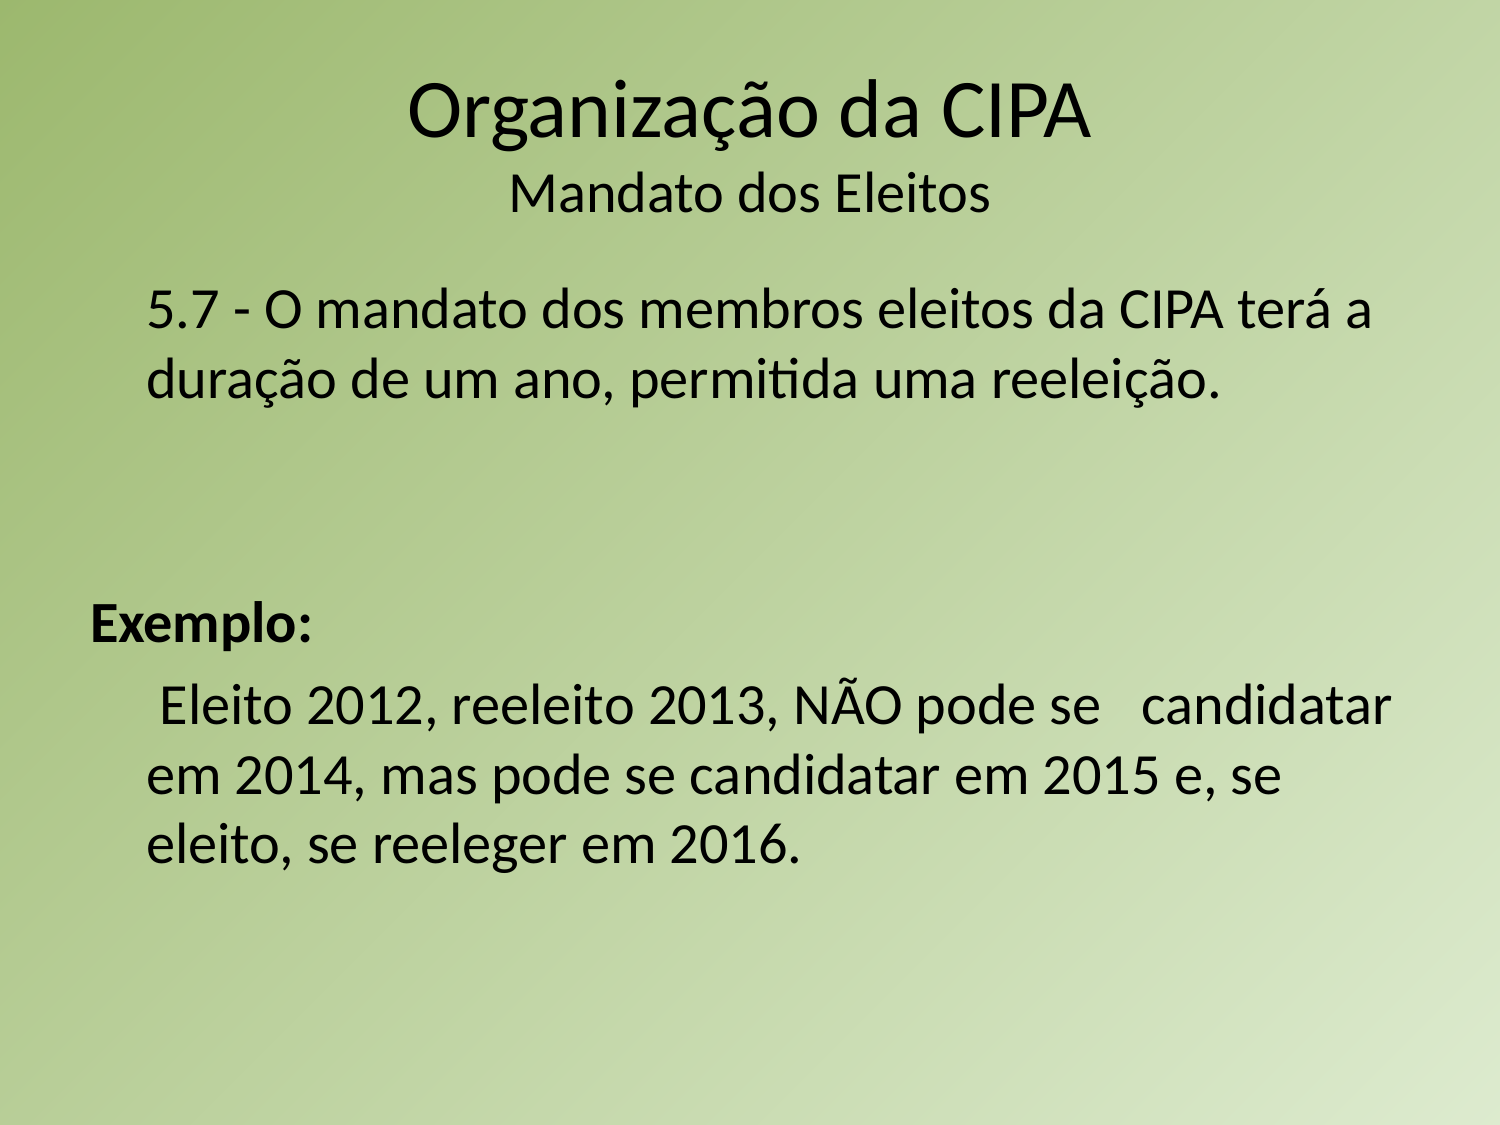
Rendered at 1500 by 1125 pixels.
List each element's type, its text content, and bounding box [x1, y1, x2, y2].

title Organização da CIPA Mandato dos Eleitos [75, 45, 1425, 233]
list 5.7 - O mandato dos membros eleitos da CIPA terá a duração de um ano, permitida uma reeleição. Exemplo: Eleito 2012, reeleito 2013, NÃO pode se candidatar em 2014, mas pode se candidatar em 2015 e, se eleito, se reeleger em 2016. [75, 262, 1425, 1005]
